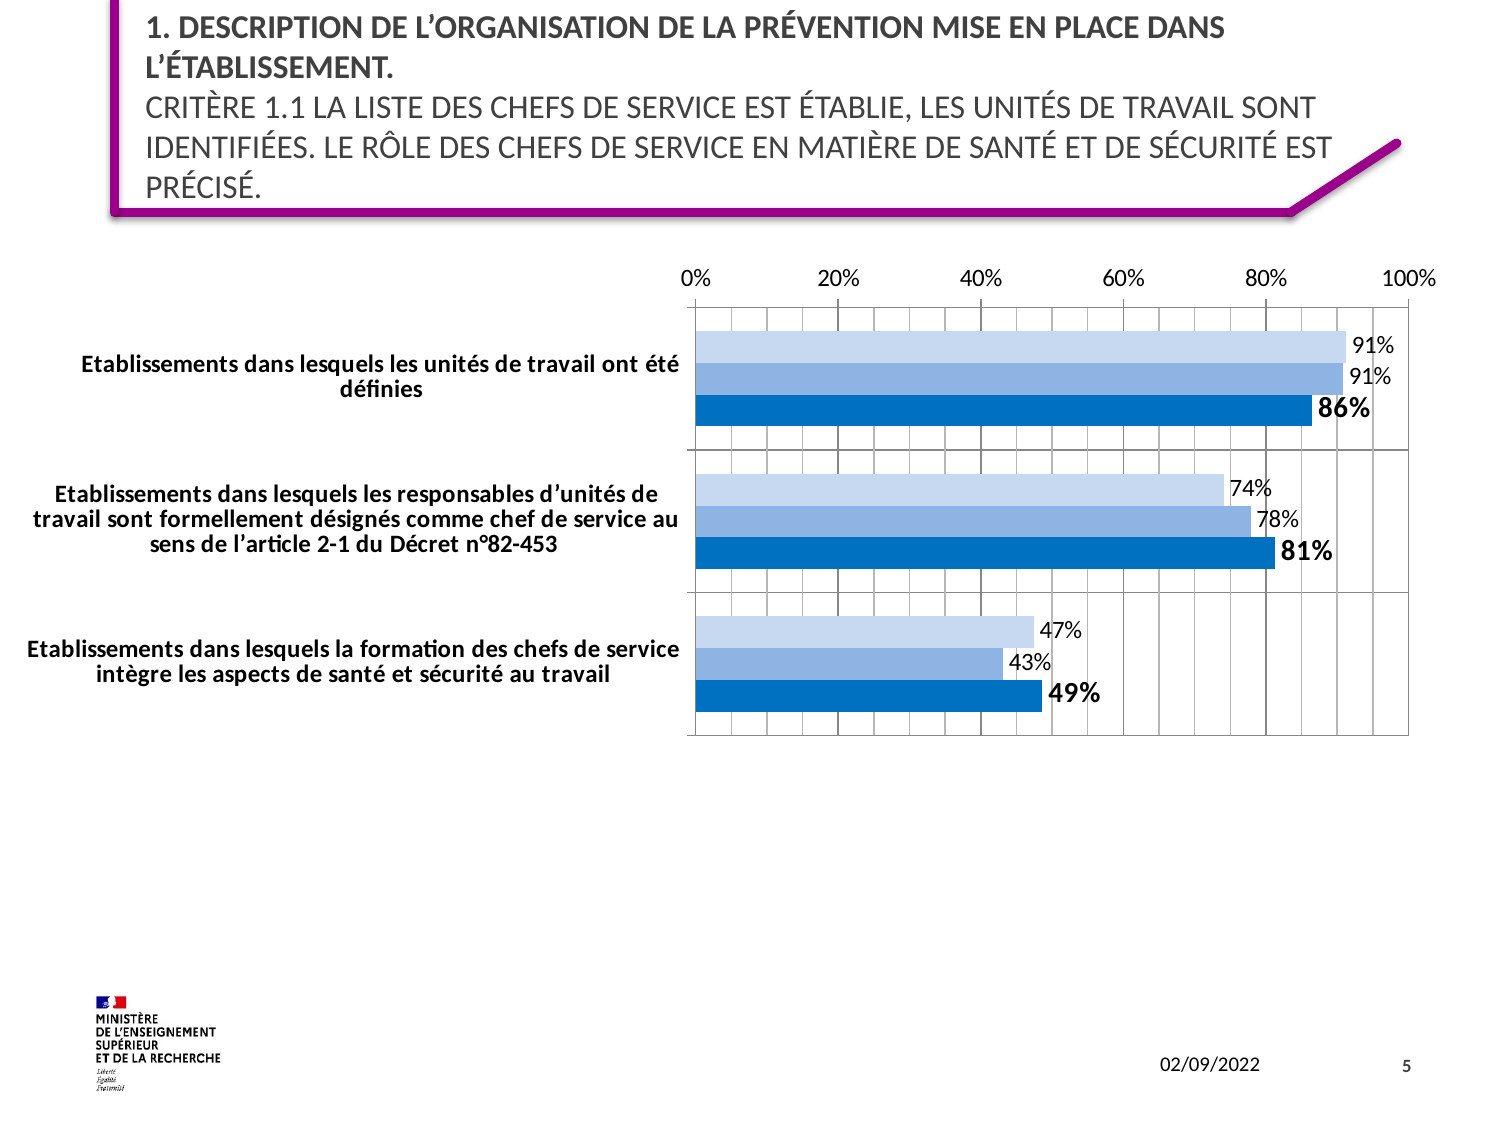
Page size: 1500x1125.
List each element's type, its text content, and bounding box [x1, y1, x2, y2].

slide_number 5 [1351, 1035, 1425, 1095]
title 1. Description de l’organisation de la prévention mise en place dans l’établissement. Critère 1.1 La liste des chefs de service est établie, les unités de travail sont identifiées. Le rôle des chefs de service en matière de santé et de sécurité est précisé. [132, 0, 1425, 212]
chart [26, 243, 1500, 782]
picture [85, 984, 231, 1102]
